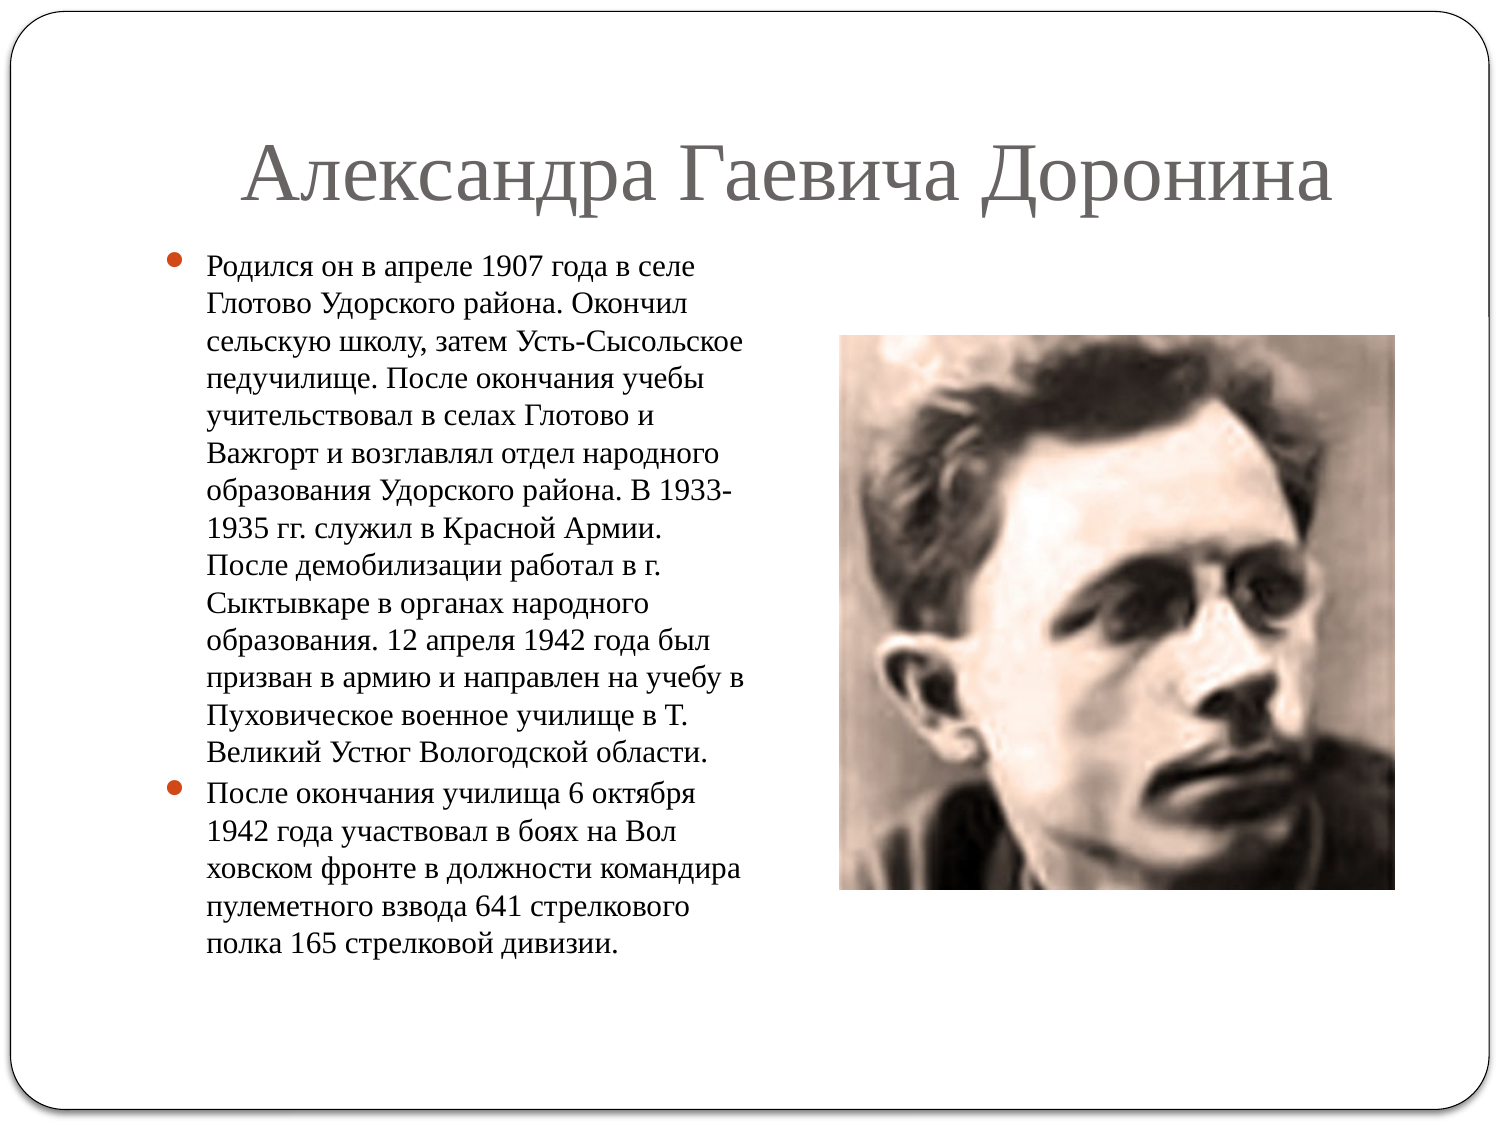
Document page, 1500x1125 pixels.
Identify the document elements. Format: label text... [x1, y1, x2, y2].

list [839, 334, 1395, 891]
list Родился он в апреле 1907 года в селе Глотово Удорского района. Окончил сельскую школу, затем Усть-Сысольское педучилище. После окончания учебы учительствовал в селах Глотово и Важгорт и возглавлял отдел народного образования Удорского района. В 1933-1935 гг. служил в Красной Армии. После демобилизации работал в г. Сыктывкаре в органах народного образования. 12 апреля 1942 года был призван в армию и направлен на учебу в Пуховическое военное училище в Т. Великий Устюг Вологодской области. После окончания училища 6 октября 1942 года участвовал в боях на Вол­ховском фронте в должности командира пулеметного взвода 641 стрелкового полка 165 стрелковой дивизии. [150, 237, 765, 988]
title Александра Гаевича Доронина [150, 45, 1425, 233]
